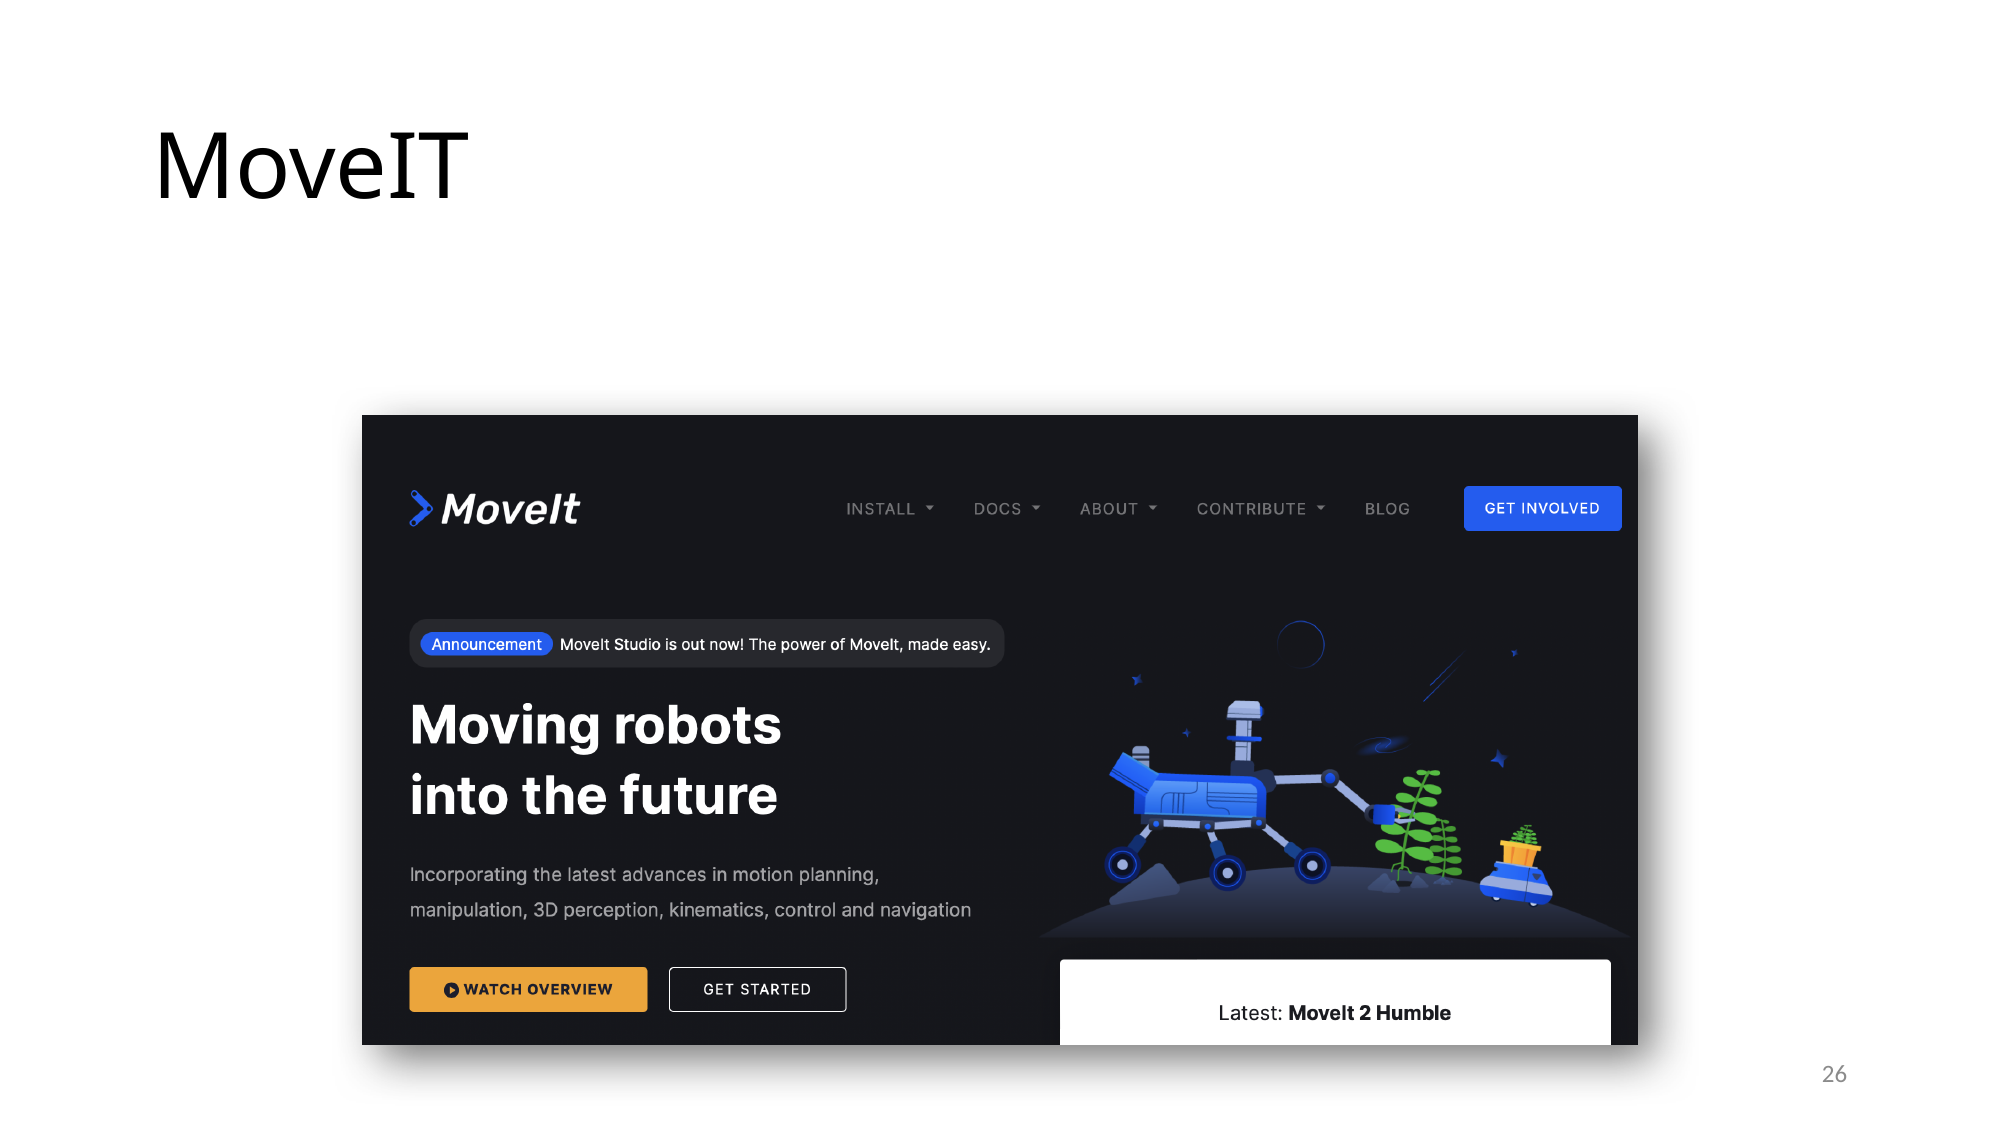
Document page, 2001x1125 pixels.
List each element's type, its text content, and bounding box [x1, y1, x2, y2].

title MoveIT [137, 59, 1863, 278]
picture [362, 415, 1638, 1045]
slide_number 26 [1412, 1042, 1863, 1103]
